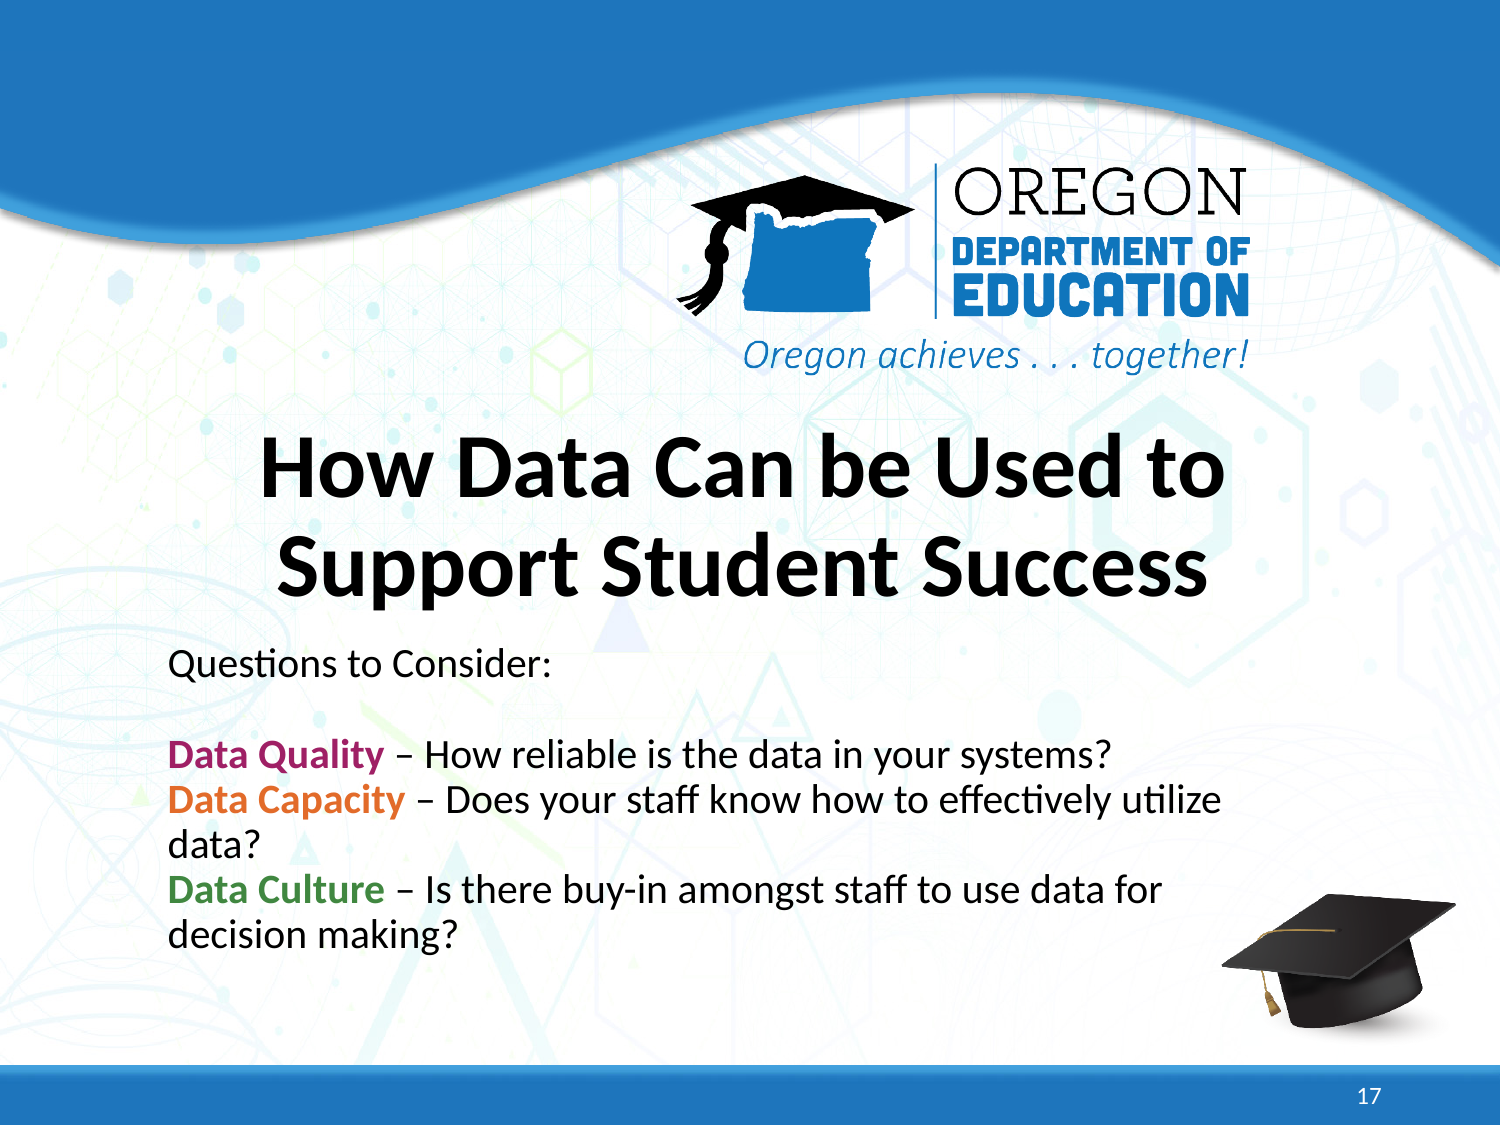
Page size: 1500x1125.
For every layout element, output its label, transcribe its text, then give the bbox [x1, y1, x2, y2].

picture [0, 0, 1500, 1125]
slide_number 17 [1059, 1065, 1397, 1125]
title How Data Can be Used to Support Student Success [96, 304, 1391, 730]
text_box Questions to Consider: Data Quality – How reliable is the data in your systems? Data Capacity – Does your staff know how to effectively utilize data? Data Culture – Is there buy-in amongst staff to use data for decision making? [152, 587, 1325, 1013]
